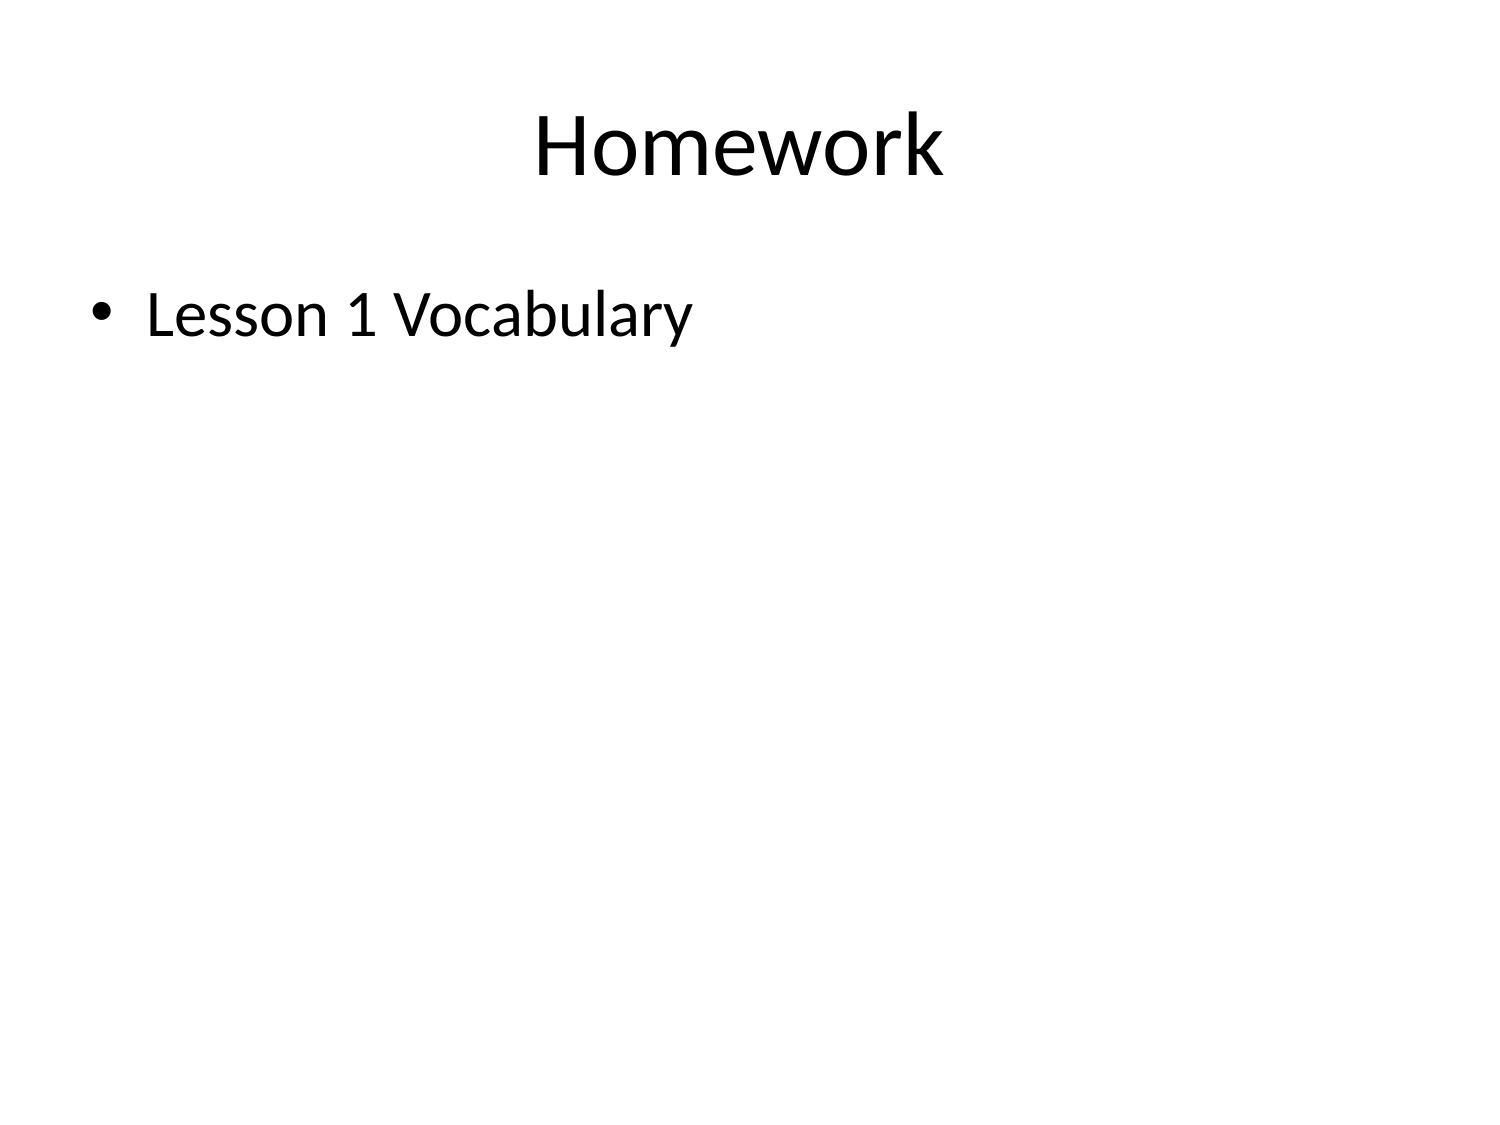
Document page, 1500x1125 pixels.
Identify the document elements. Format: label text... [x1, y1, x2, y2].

title Homework [75, 45, 1425, 233]
list Lesson 1 Vocabulary [75, 262, 1425, 1005]
